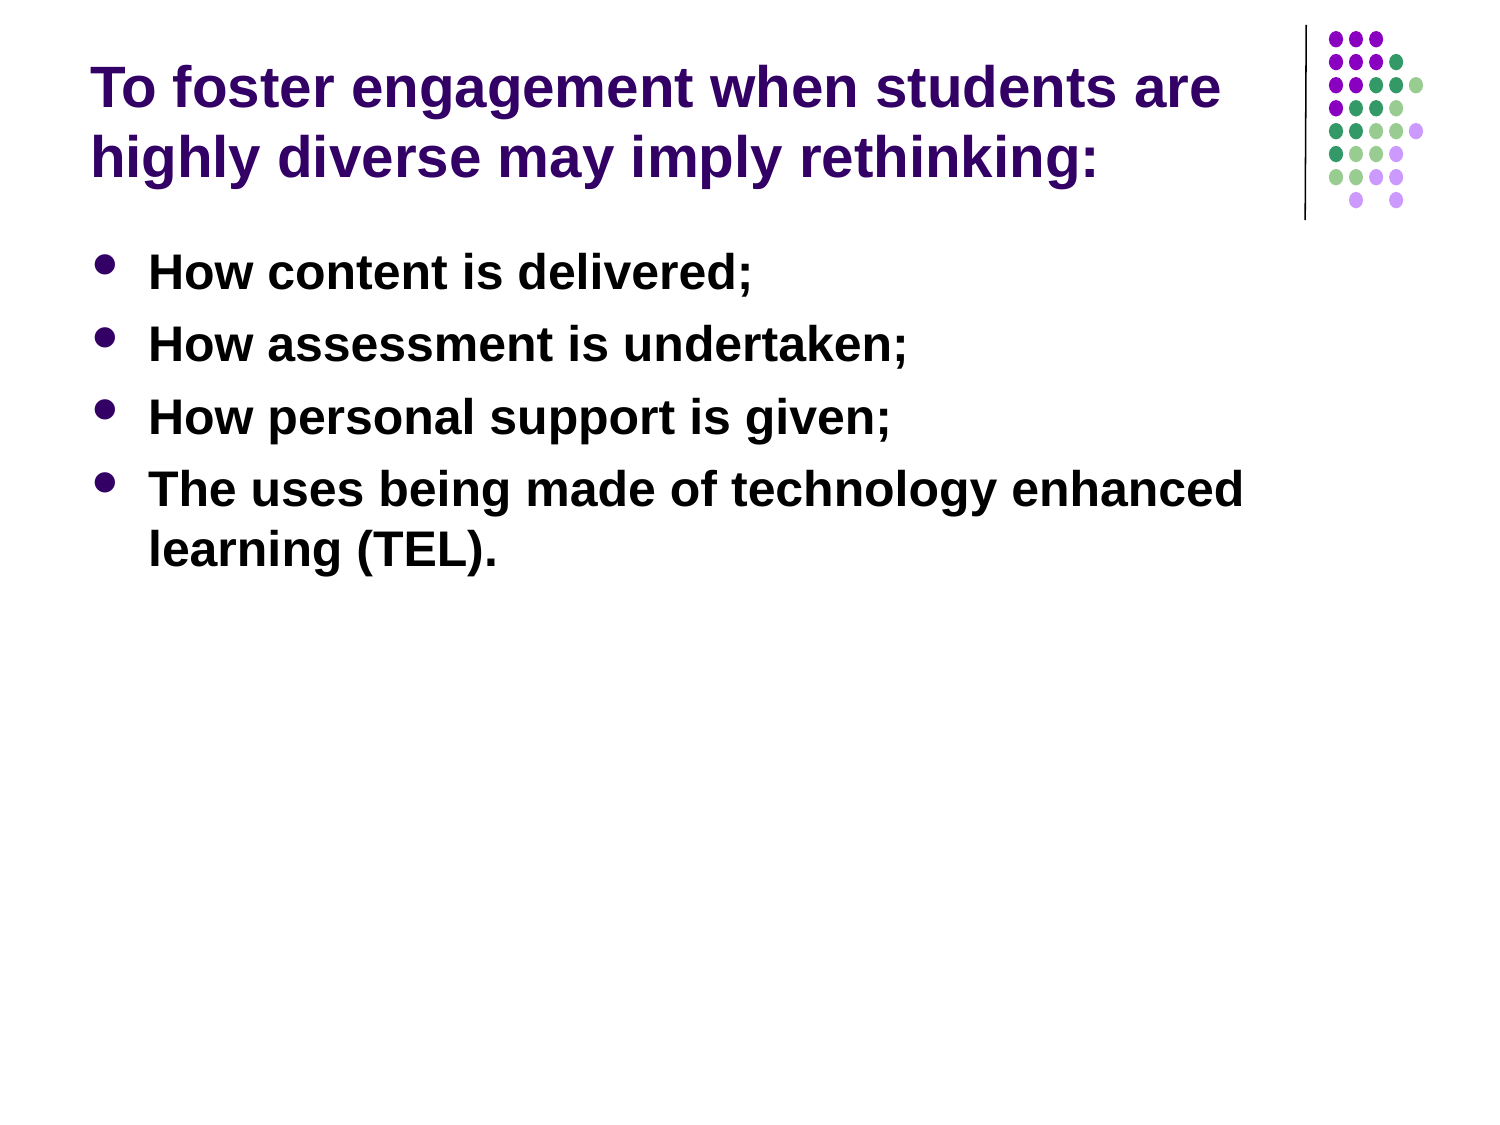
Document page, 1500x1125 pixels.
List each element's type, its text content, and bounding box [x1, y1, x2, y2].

list How content is delivered; How assessment is undertaken; How personal support is given; The uses being made of technology enhanced learning (TEL). [76, 231, 1428, 1018]
title To foster engagement when students are highly diverse may imply rethinking: [74, 19, 1313, 197]
